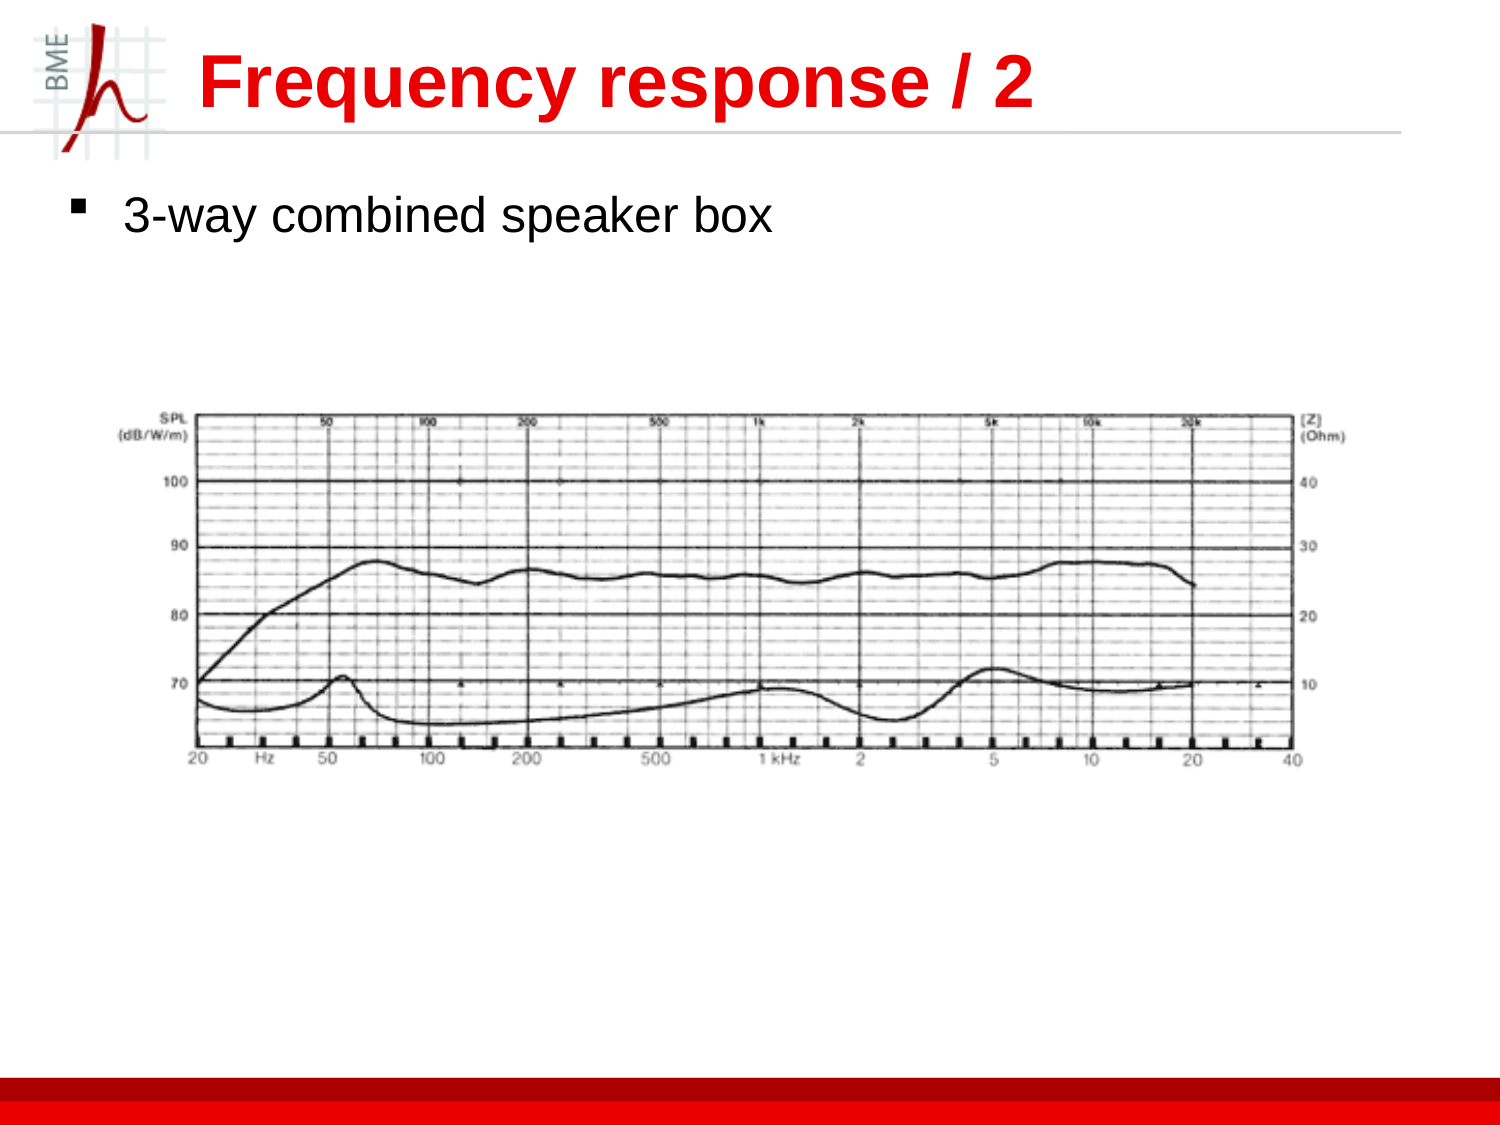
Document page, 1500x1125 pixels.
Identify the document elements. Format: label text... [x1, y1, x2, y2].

picture [32, 22, 168, 130]
list 3-way combined speaker box [52, 175, 1464, 1056]
picture [111, 408, 1353, 775]
picture [32, 135, 168, 162]
title Frequency response / 2 [182, 12, 1495, 143]
